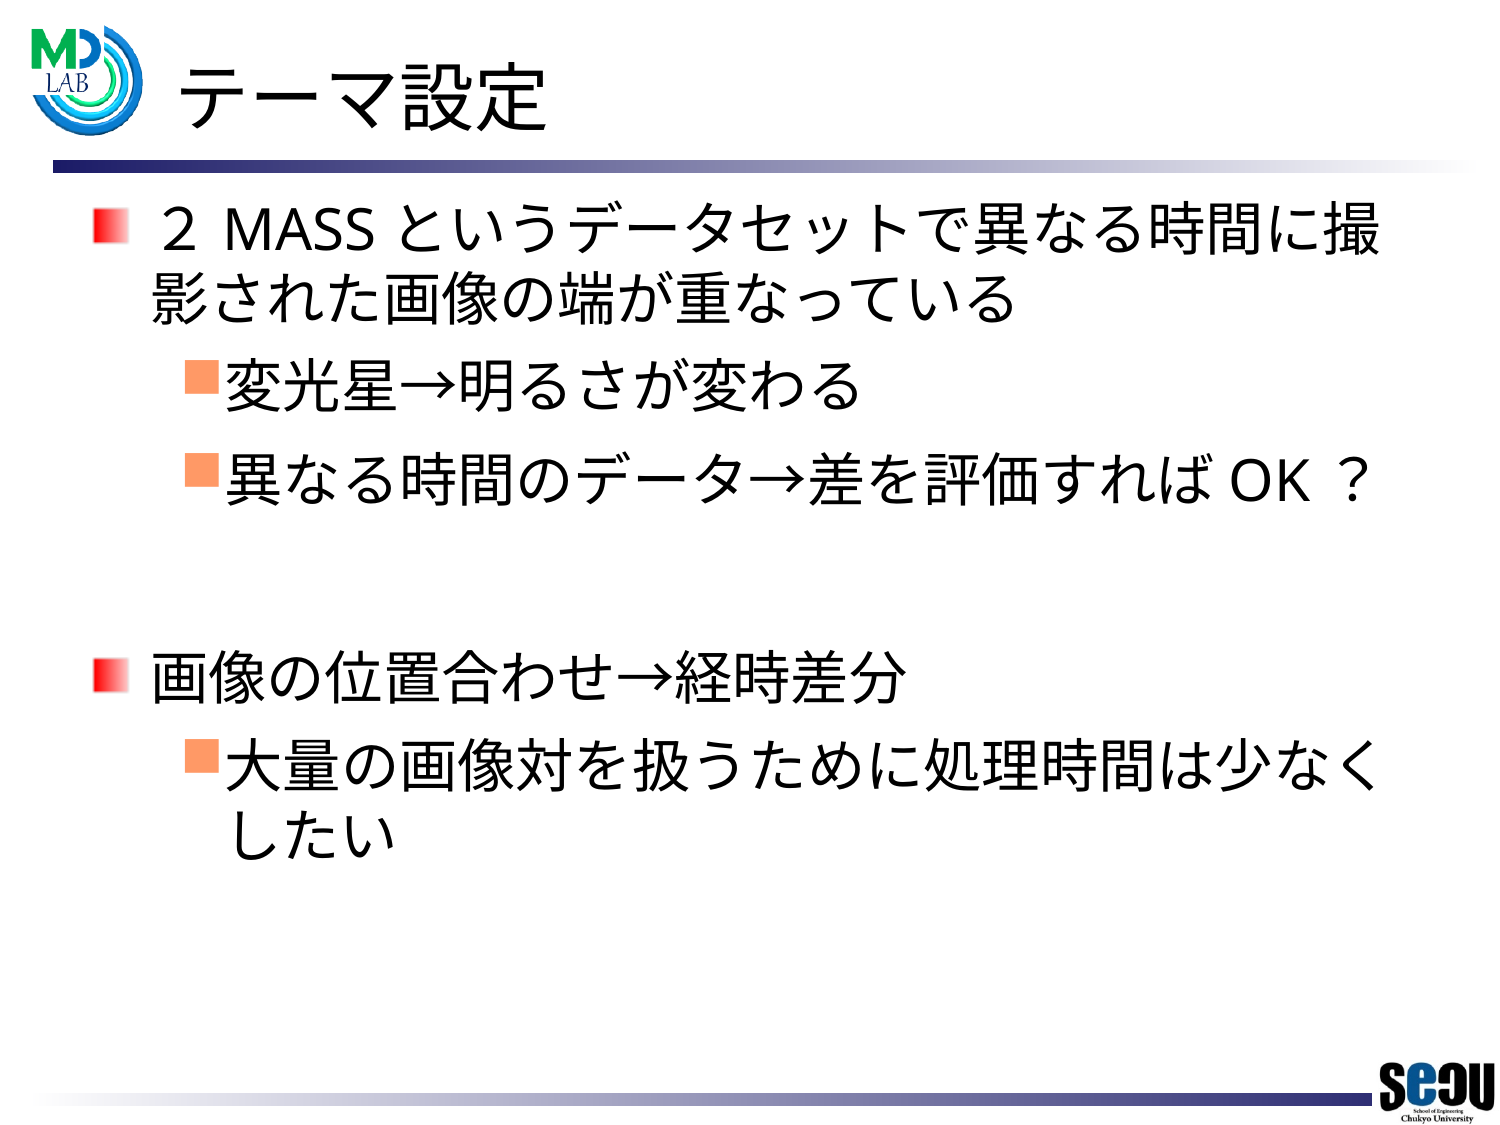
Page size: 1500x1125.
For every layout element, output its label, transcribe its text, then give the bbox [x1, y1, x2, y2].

picture [91, 656, 133, 697]
list ２MASSというデータセットで異なる時間に撮影された画像の端が重なっている 変光星→明るさが変わる 異なる時間のデータ→差を評価すればOK？ 画像の位置合わせ→経時差分 大量の画像対を扱うために処理時間は少なくしたい [76, 184, 1424, 1083]
title テーマ設定 [159, 42, 569, 149]
picture [31, 24, 143, 136]
picture [1372, 1060, 1500, 1125]
picture [91, 206, 133, 248]
